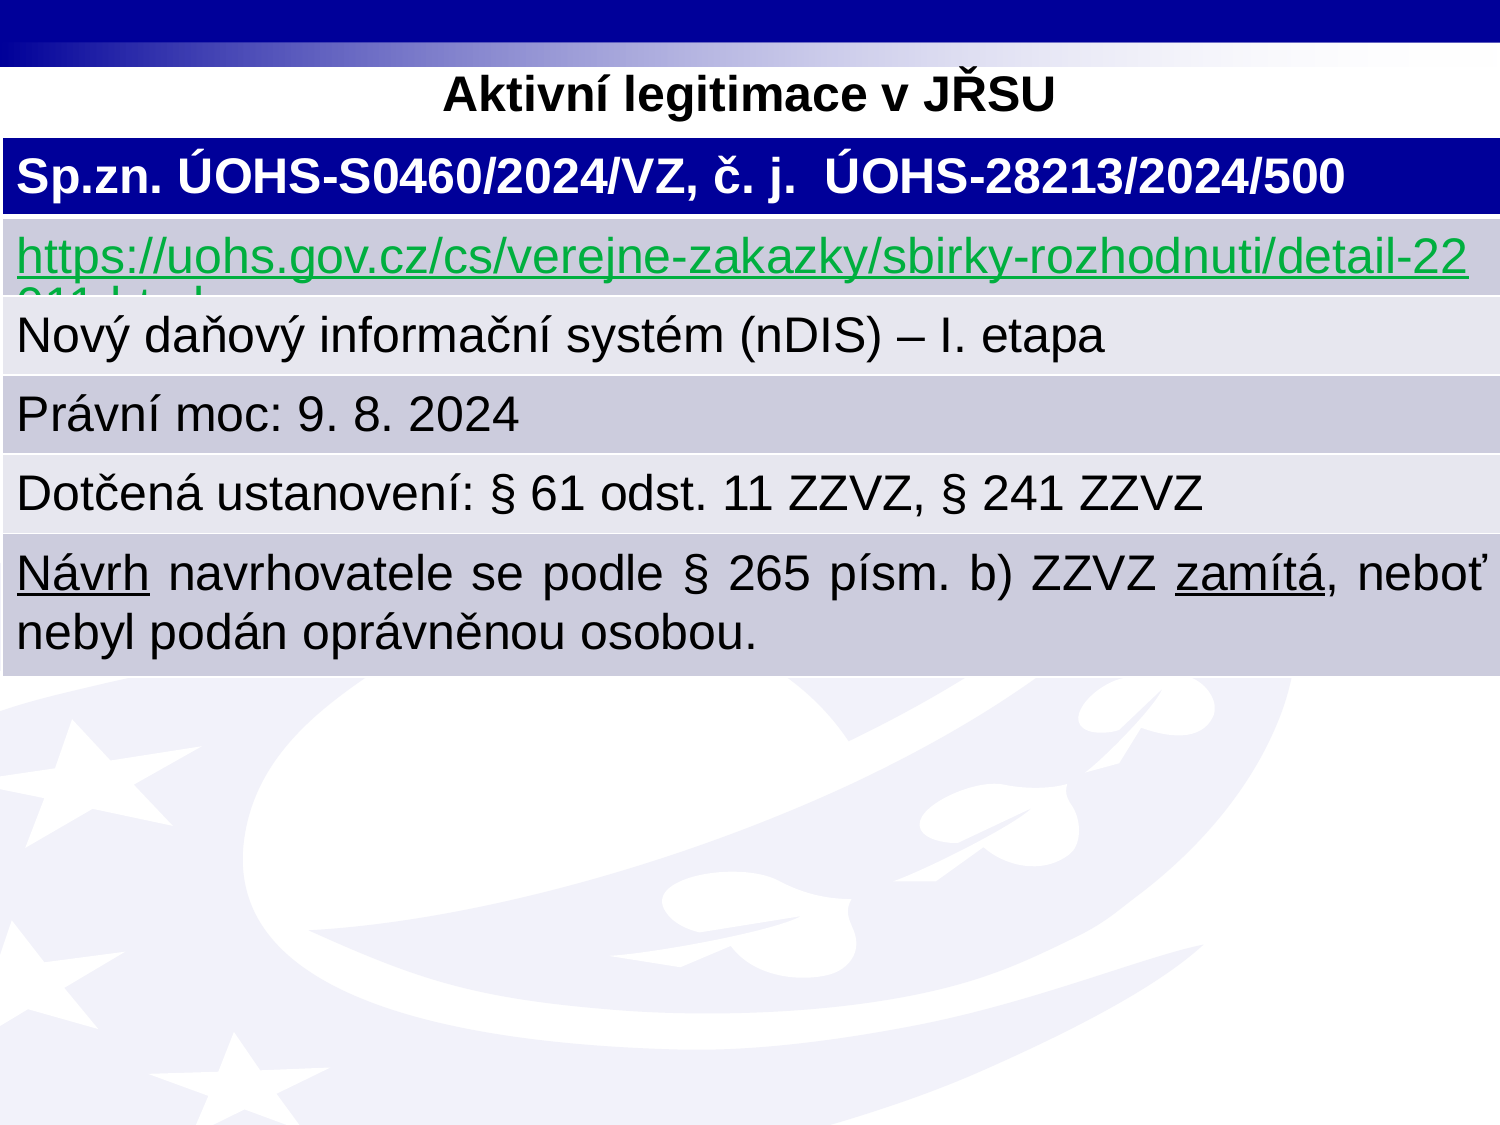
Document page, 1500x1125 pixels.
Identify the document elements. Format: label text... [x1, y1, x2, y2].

table_cell https://uohs.gov.cz/cs/verejne-zakazky/sbirky-rozhodnuti/detail-22011.html [3, 219, 1500, 295]
table_cell Dotčená ustanovení: § 61 odst. 11 ZZVZ, § 241 ZZVZ [3, 455, 1500, 533]
table_cell Návrh navrhovatele se podle § 265 písm. b) ZZVZ zamítá, neboť nebyl podán oprávněnou osobou. [3, 534, 1500, 676]
table_header Sp.zn. ÚOHS-S0460/2024/VZ, č. j. ÚOHS-28213/2024/500 [3, 138, 1500, 214]
table_cell Právní moc: 9. 8. 2024 [3, 376, 1500, 453]
title Aktivní legitimace v JŘSU [29, 54, 1471, 136]
table_cell Nový daňový informační systém (nDIS) – I. etapa [3, 297, 1500, 374]
